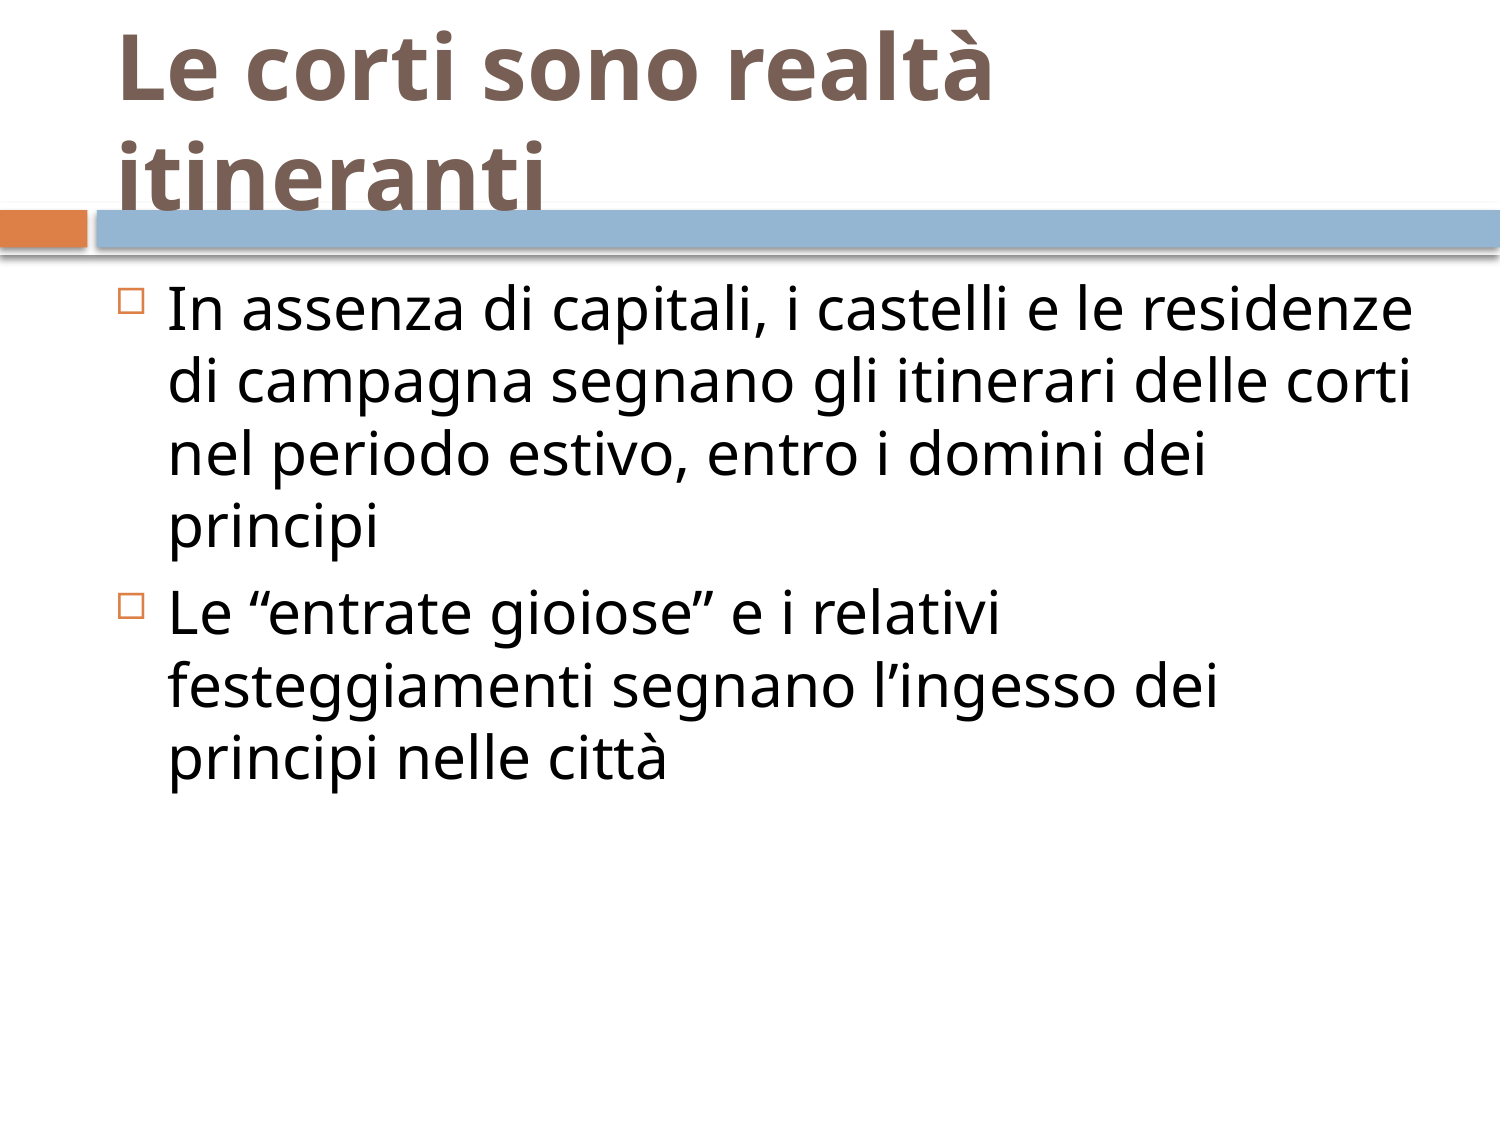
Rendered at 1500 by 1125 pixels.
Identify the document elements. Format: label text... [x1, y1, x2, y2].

list In assenza di capitali, i castelli e le residenze di campagna segnano gli itinerari delle corti nel periodo estivo, entro i domini dei principi Le “entrate gioiose” e i relativi festeggiamenti segnano l’ingesso dei principi nelle città [100, 262, 1438, 1000]
title Le corti sono realtà itineranti [100, 37, 1438, 200]
